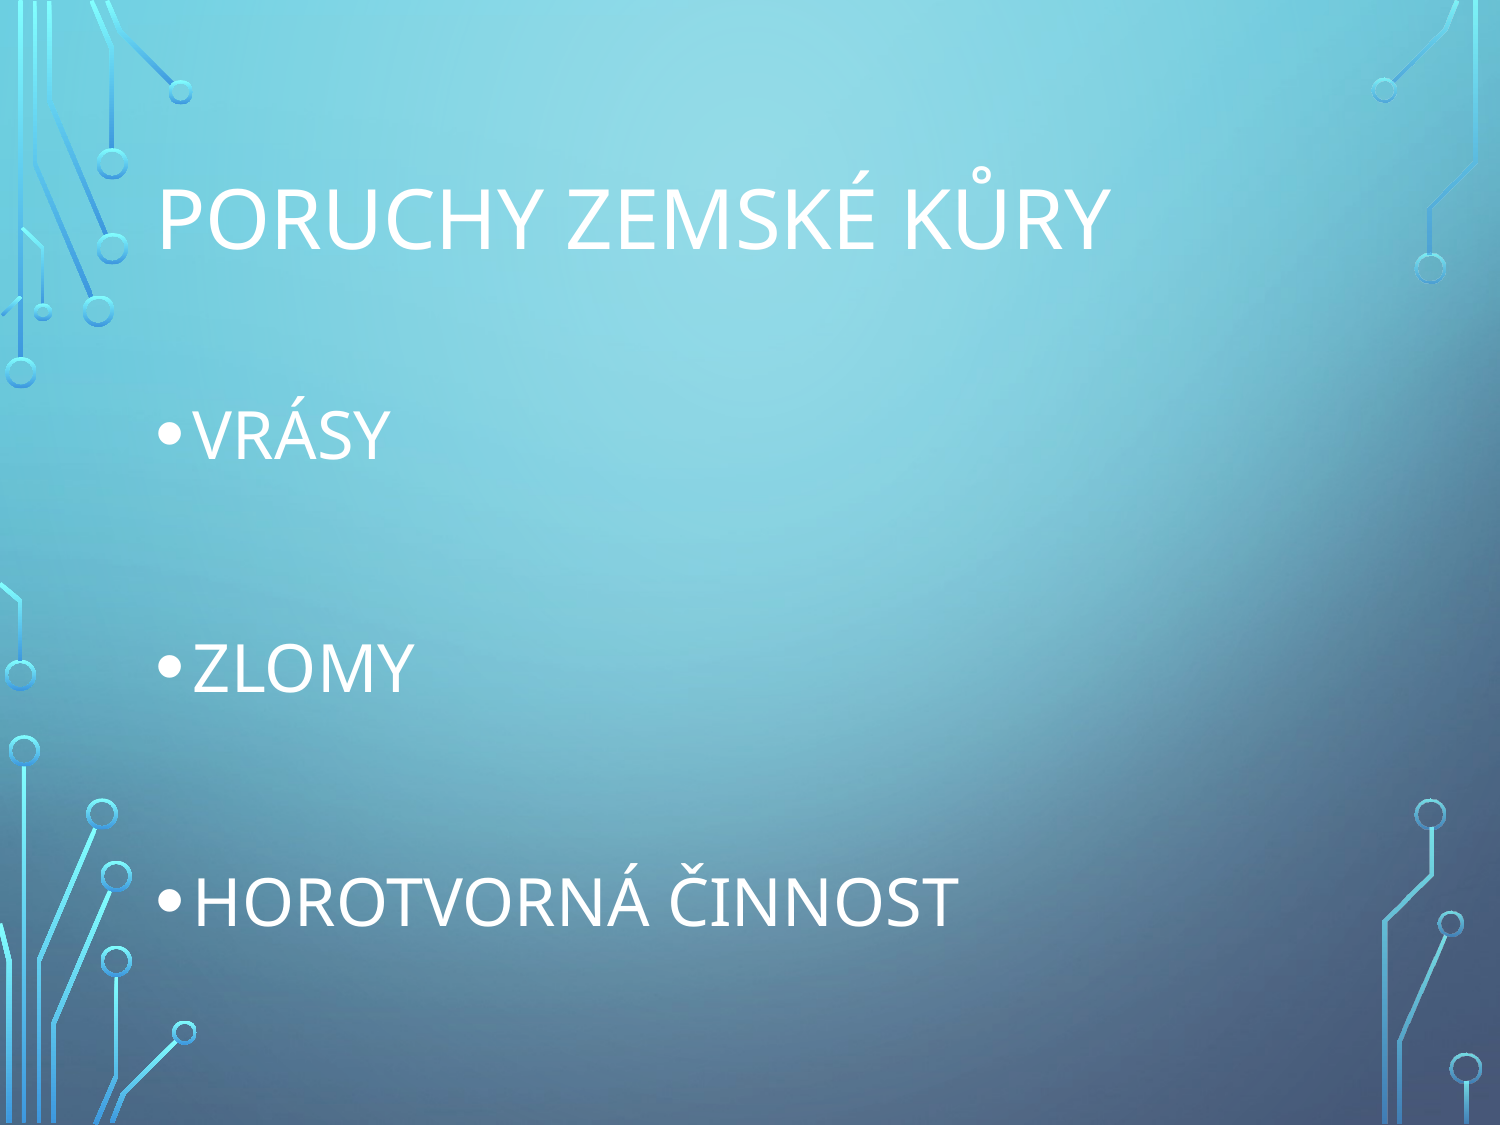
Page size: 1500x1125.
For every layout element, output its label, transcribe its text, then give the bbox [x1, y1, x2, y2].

title PORUCHY ZEMSKÉ KŮRY [140, 101, 1360, 344]
list VRÁSY ZLOMY HOROTVORNÁ ČINNOST [140, 369, 1360, 950]
